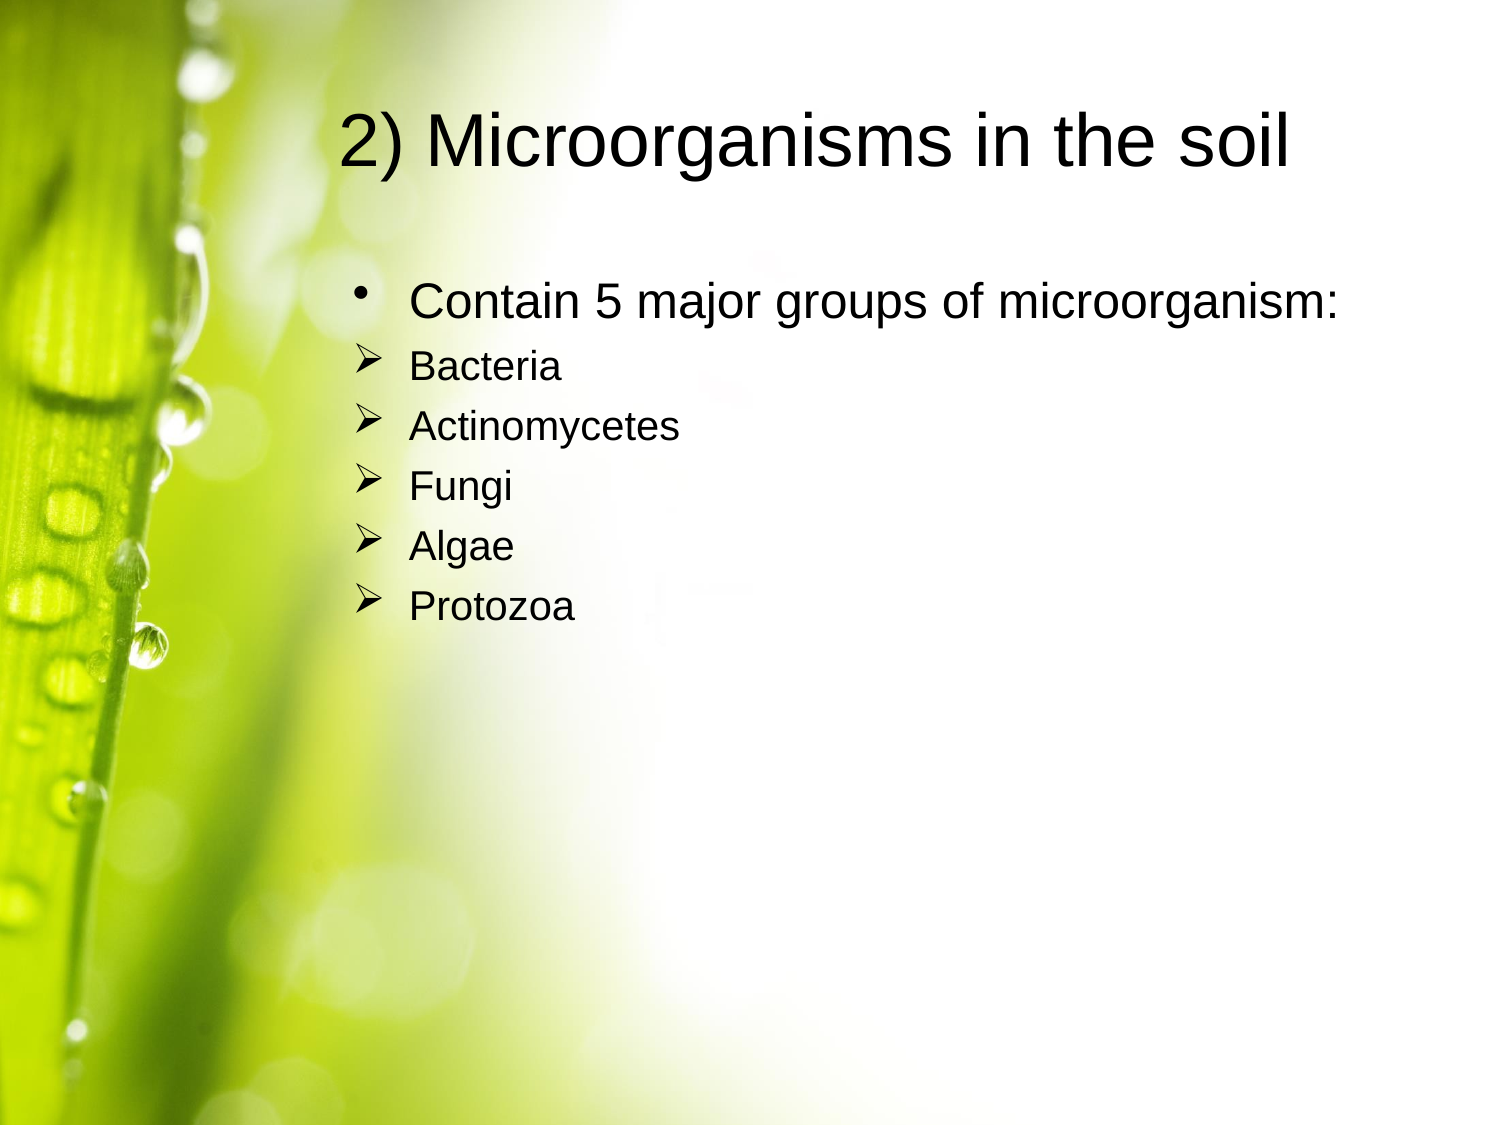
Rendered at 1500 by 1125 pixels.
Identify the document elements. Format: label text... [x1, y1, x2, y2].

picture [0, 0, 1037, 1125]
title 2) Microorganisms in the soil [336, 89, 1296, 280]
text_box Contain 5 major groups of microorganism: Bacteria Actinomycetes Fungi Algae Protozoa [350, 254, 1343, 629]
